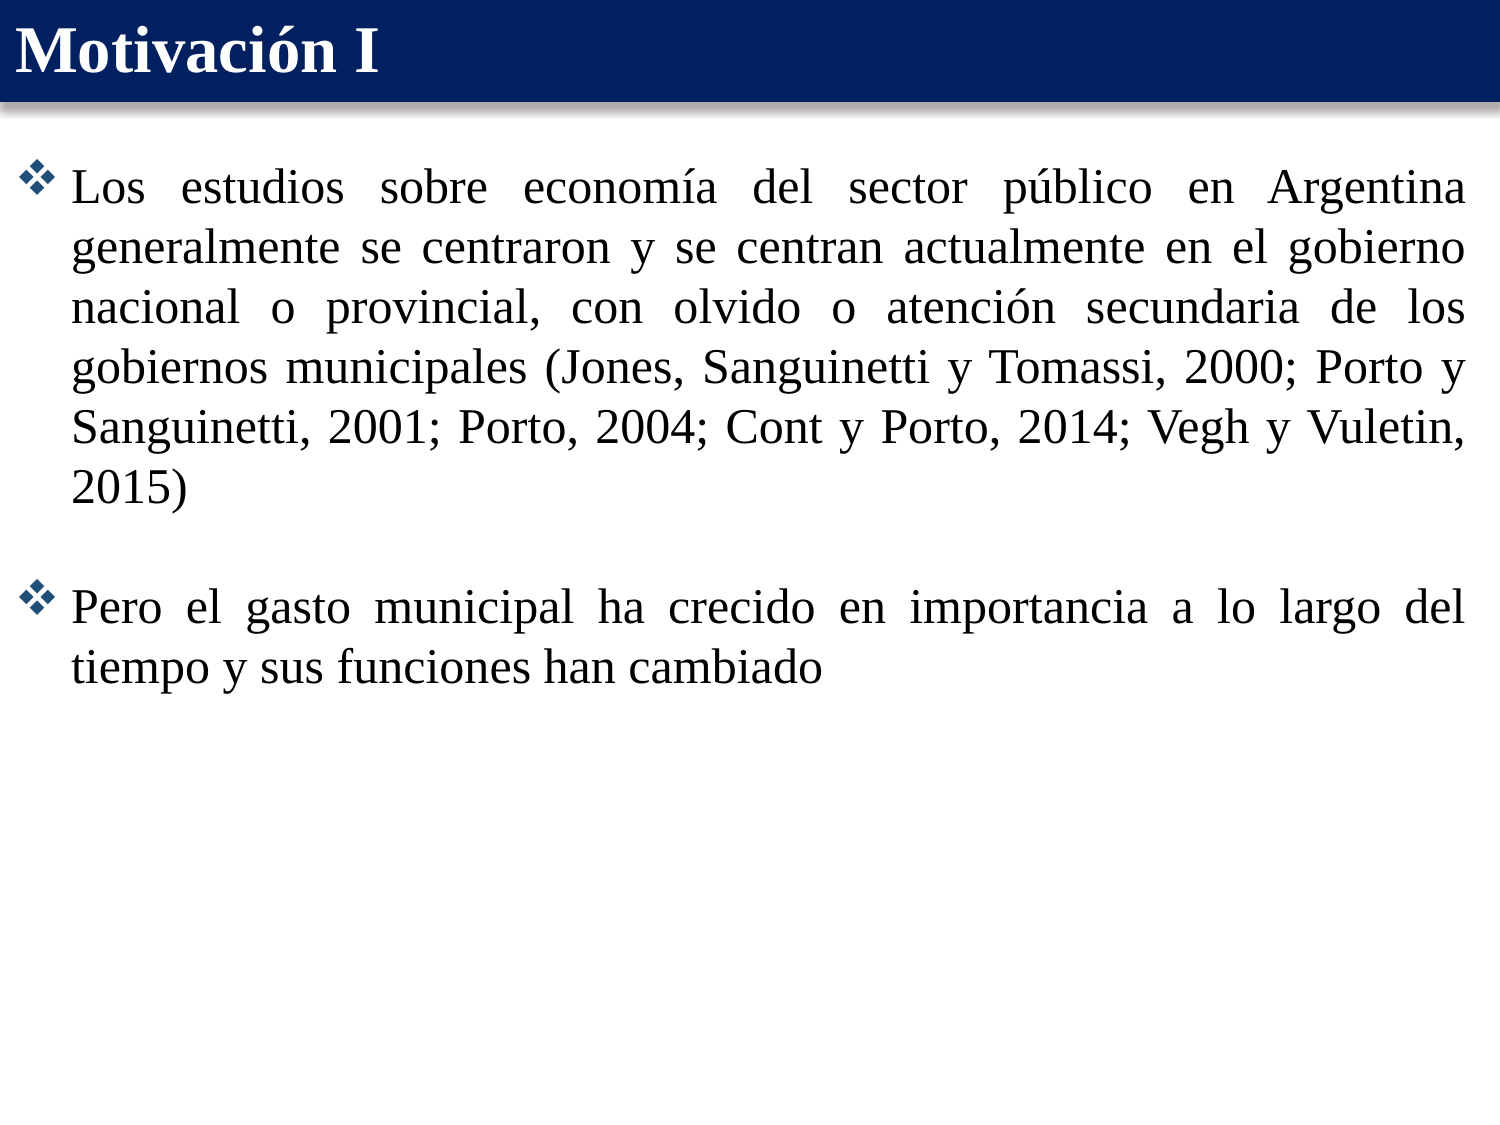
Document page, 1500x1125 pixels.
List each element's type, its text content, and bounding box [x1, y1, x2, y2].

text_box Motivación I [0, 0, 1500, 102]
text_box Los estudios sobre economía del sector público en Argentina generalmente se centraron y se centran actualmente en el gobierno nacional o provincial, con olvido o atención secundaria de los gobiernos municipales (Jones, Sanguinetti y Tomassi, 2000; Porto y Sanguinetti, 2001; Porto, 2004; Cont y Porto, 2014; Vegh y Vuletin, 2015) Pero el gasto municipal ha crecido en importancia a lo largo del tiempo y sus funciones han cambiado [0, 145, 1482, 701]
